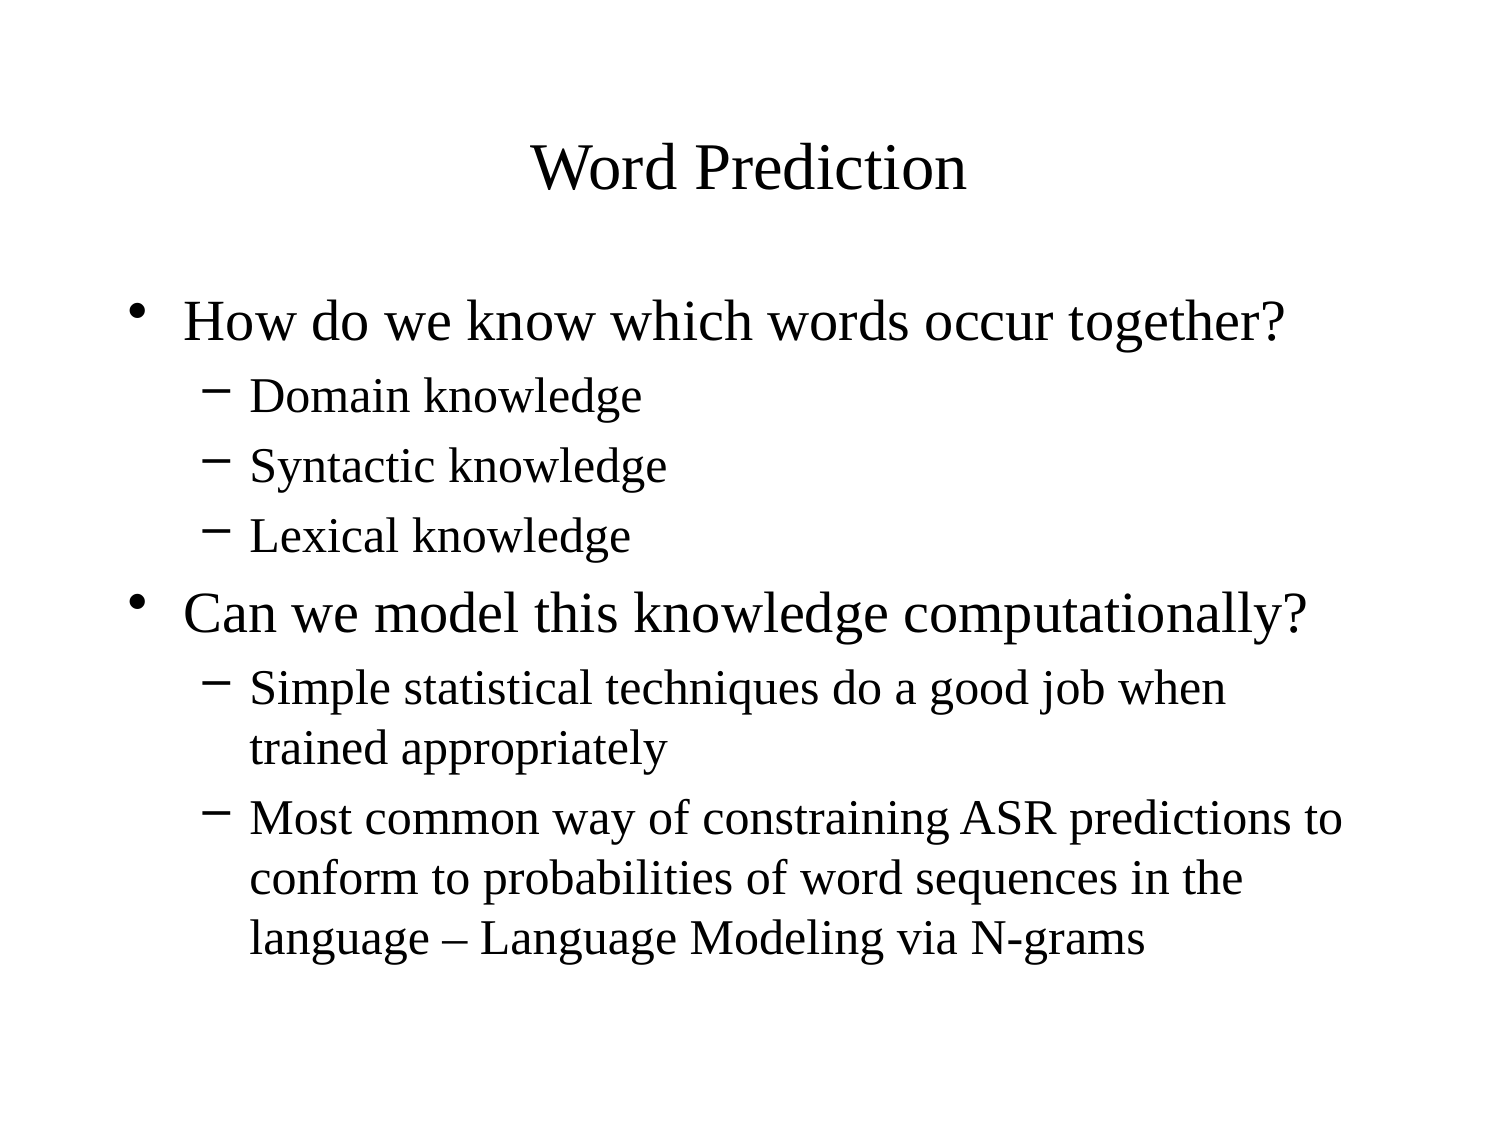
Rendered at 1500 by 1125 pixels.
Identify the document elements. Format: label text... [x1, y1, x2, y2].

title Word Prediction [112, 99, 1388, 225]
list How do we know which words occur together? Domain knowledge Syntactic knowledge Lexical knowledge Can we model this knowledge computationally? Simple statistical techniques do a good job when trained appropriately Most common way of constraining ASR predictions to conform to probabilities of word sequences in the language – Language Modeling via N-grams [112, 275, 1388, 1000]
